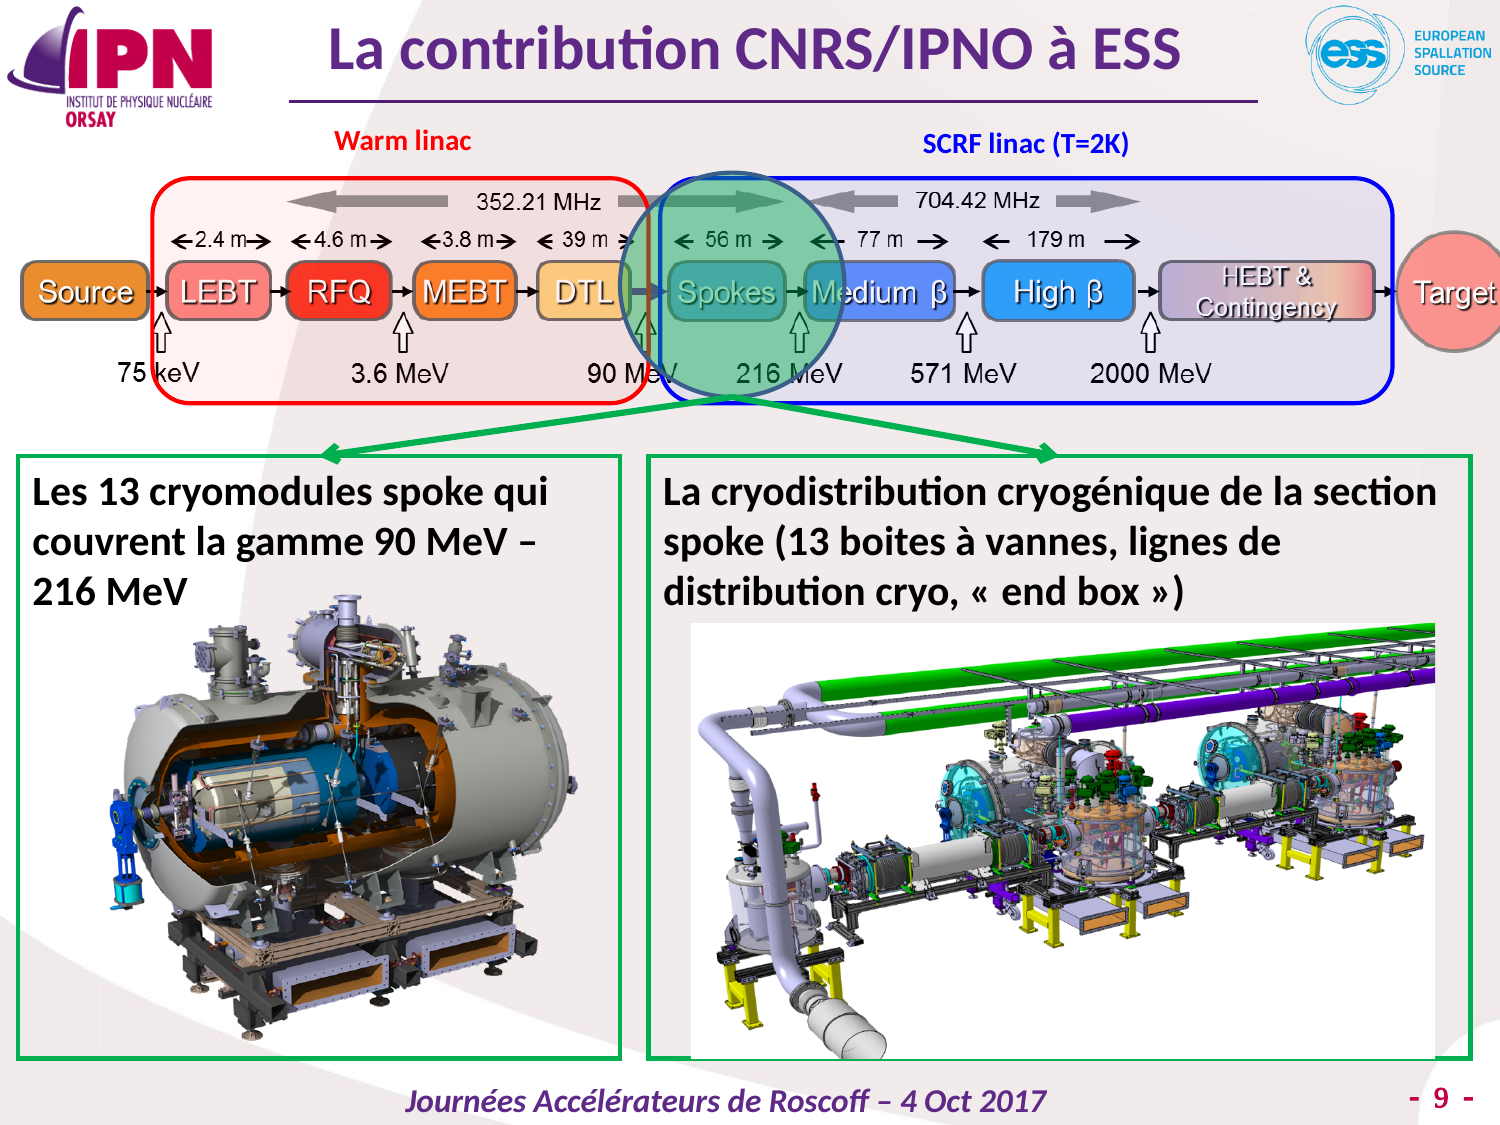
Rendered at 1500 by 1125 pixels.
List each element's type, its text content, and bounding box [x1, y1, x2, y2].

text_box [152, 113, 649, 404]
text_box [17, 455, 621, 1059]
text_box La cryodistribution cryogénique de la section spoke (13 boites à vannes, lignes de distribution cryo, « end box ») [648, 456, 1471, 1059]
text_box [318, 172, 1060, 457]
picture [0, 0, 1500, 1125]
text_box [1007, 0, 1500, 176]
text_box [659, 117, 1393, 404]
text_box La contribution CNRS/IPNO à ESS [230, 0, 1282, 90]
